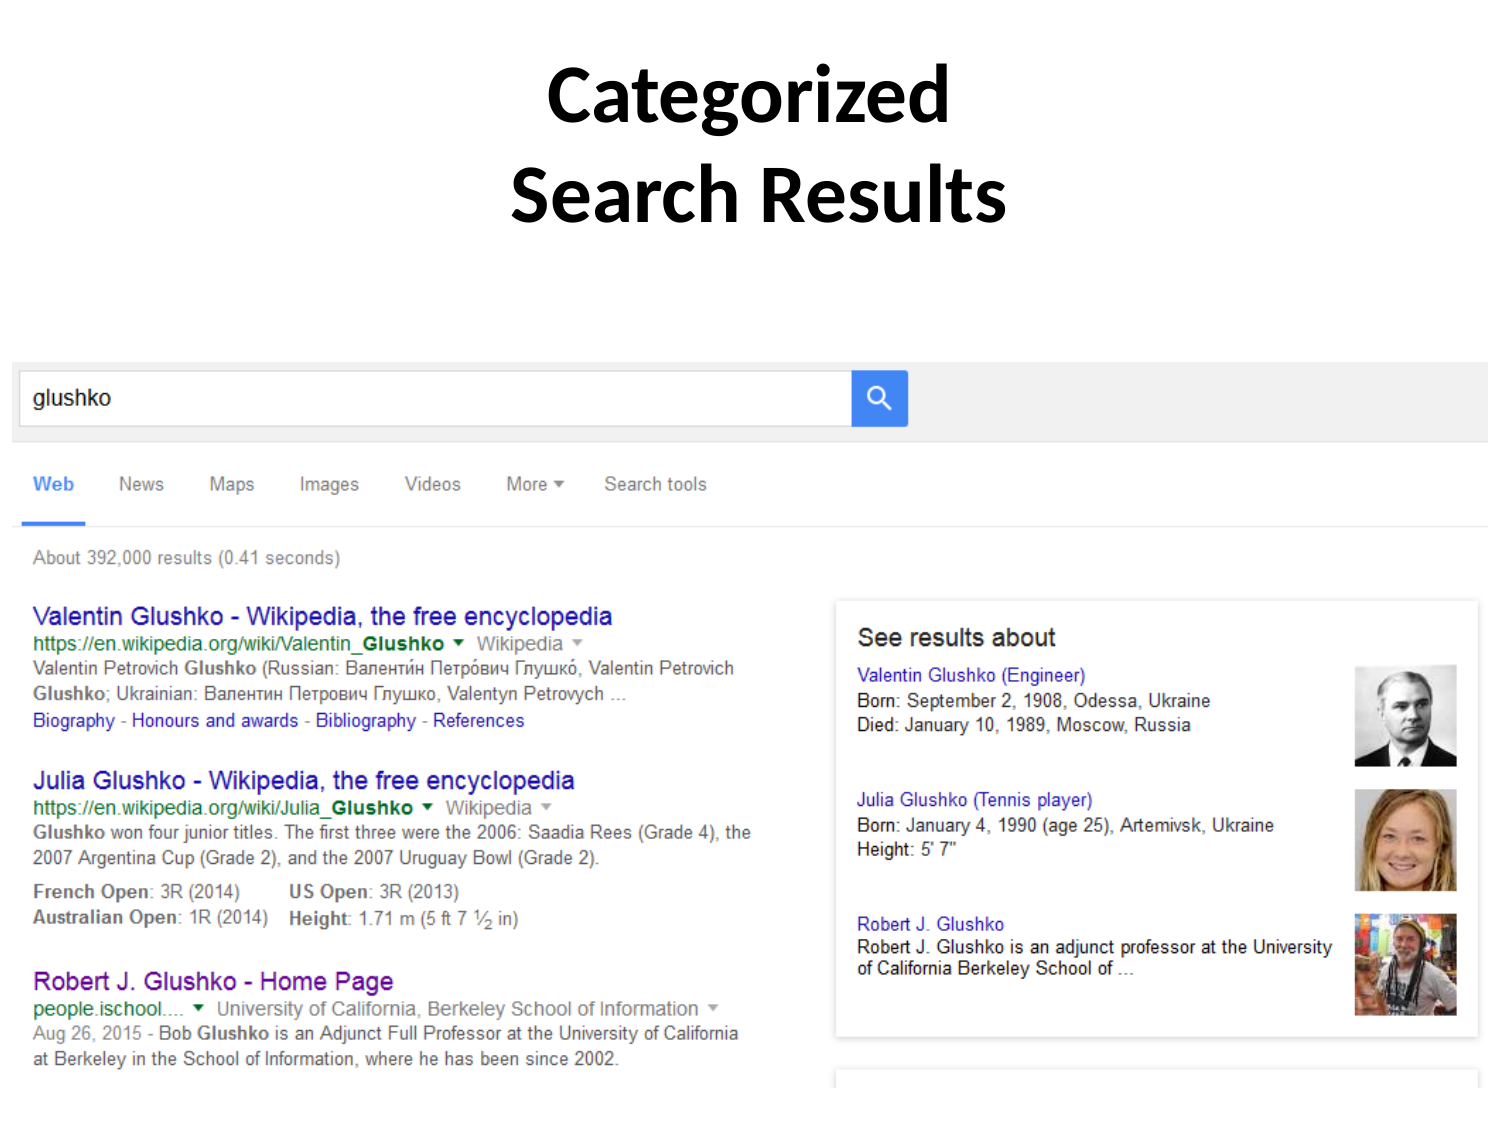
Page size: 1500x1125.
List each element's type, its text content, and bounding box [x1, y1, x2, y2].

title Categorized Search Results [75, 45, 1425, 233]
picture [11, 362, 1488, 1088]
